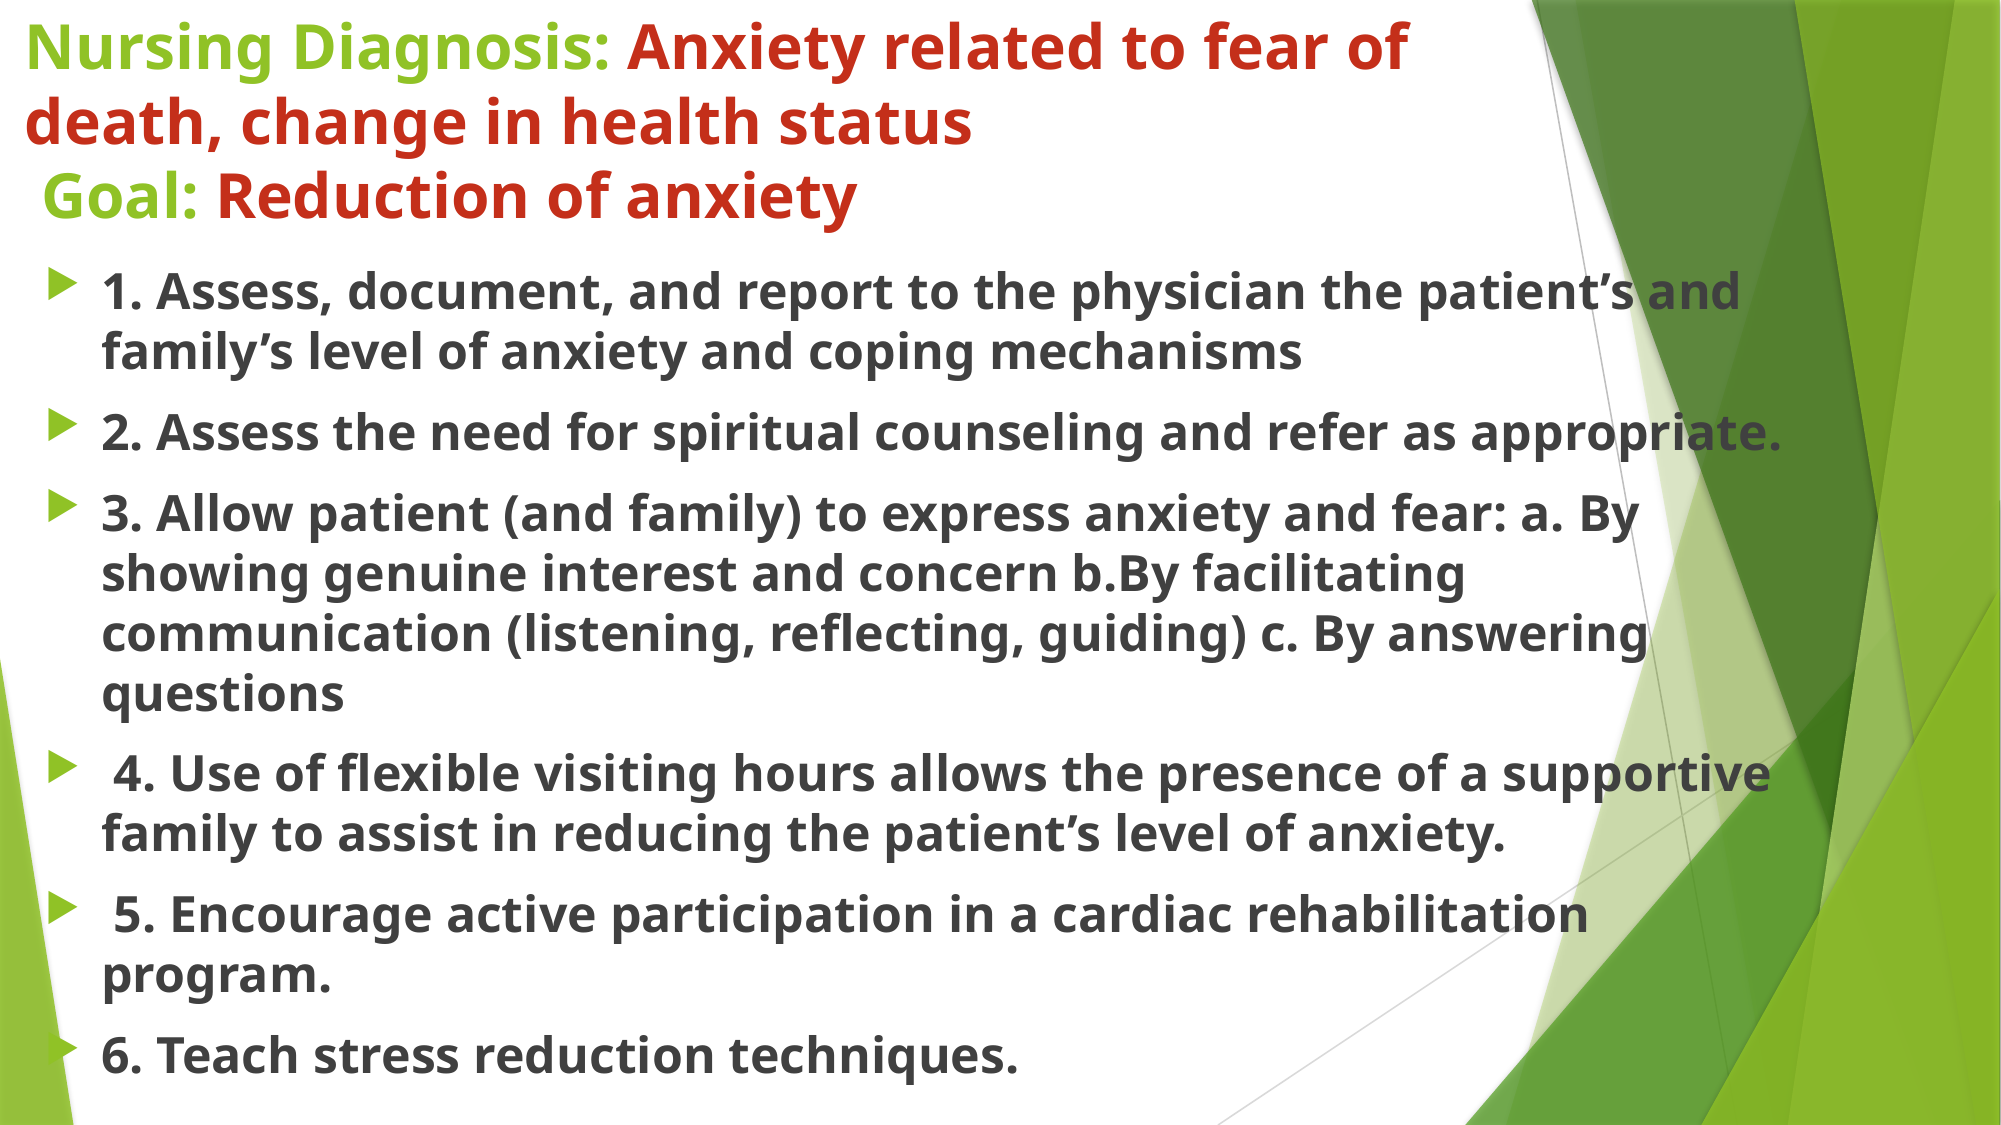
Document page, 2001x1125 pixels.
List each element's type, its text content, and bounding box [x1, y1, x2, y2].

title Nursing Diagnosis: Anxiety related to fear of death, change in health status Goal: Reduction of anxiety [9, 0, 1522, 317]
list 1. Assess, document, and report to the physician the patient’s and family’s level of anxiety and coping mechanisms 2. Assess the need for spiritual counseling and refer as appropriate. 3. Allow patient (and family) to express anxiety and fear: a. By showing genuine interest and concern b.By facilitating communication (listening, reﬂecting, guiding) c. By answering questions 4. Use of ﬂexible visiting hours allows the presence of a supportive family to assist in reducing the patient’s level of anxiety. 5. Encourage active participation in a cardiac rehabilitation program. 6. Teach stress reduction techniques. [29, 251, 1832, 1125]
